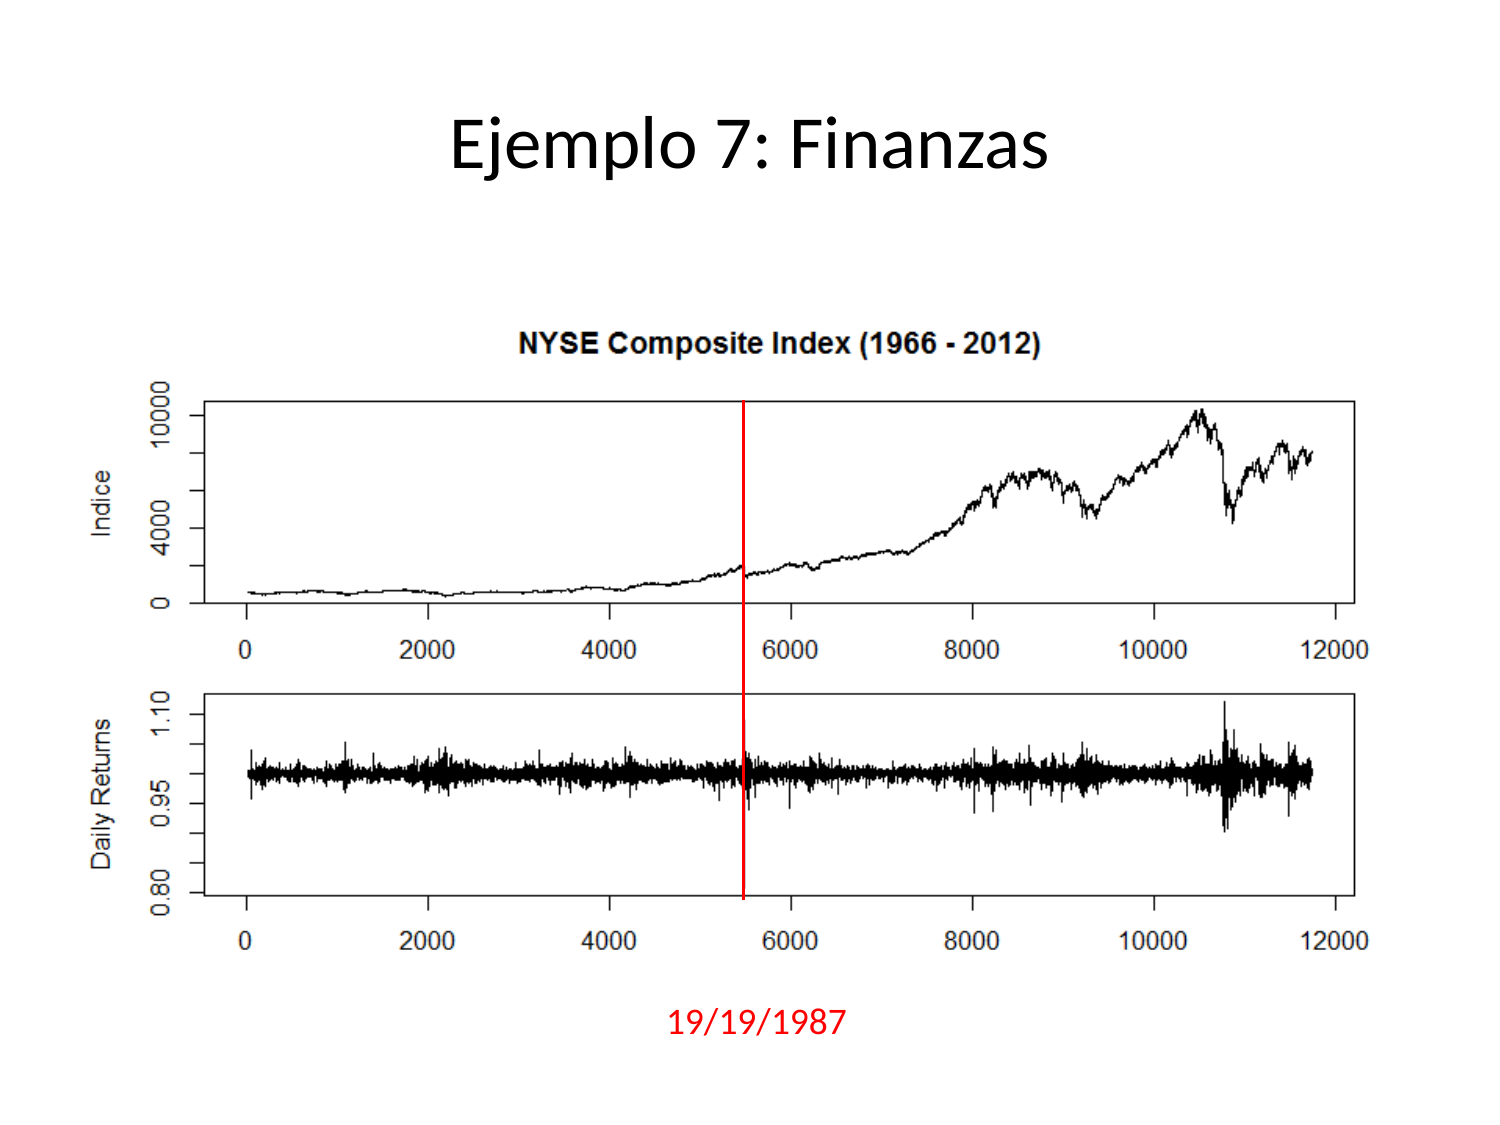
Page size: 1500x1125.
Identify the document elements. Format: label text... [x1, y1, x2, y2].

title Ejemplo 7: Finanzas [75, 45, 1425, 233]
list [85, 281, 1415, 986]
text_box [649, 399, 864, 1051]
